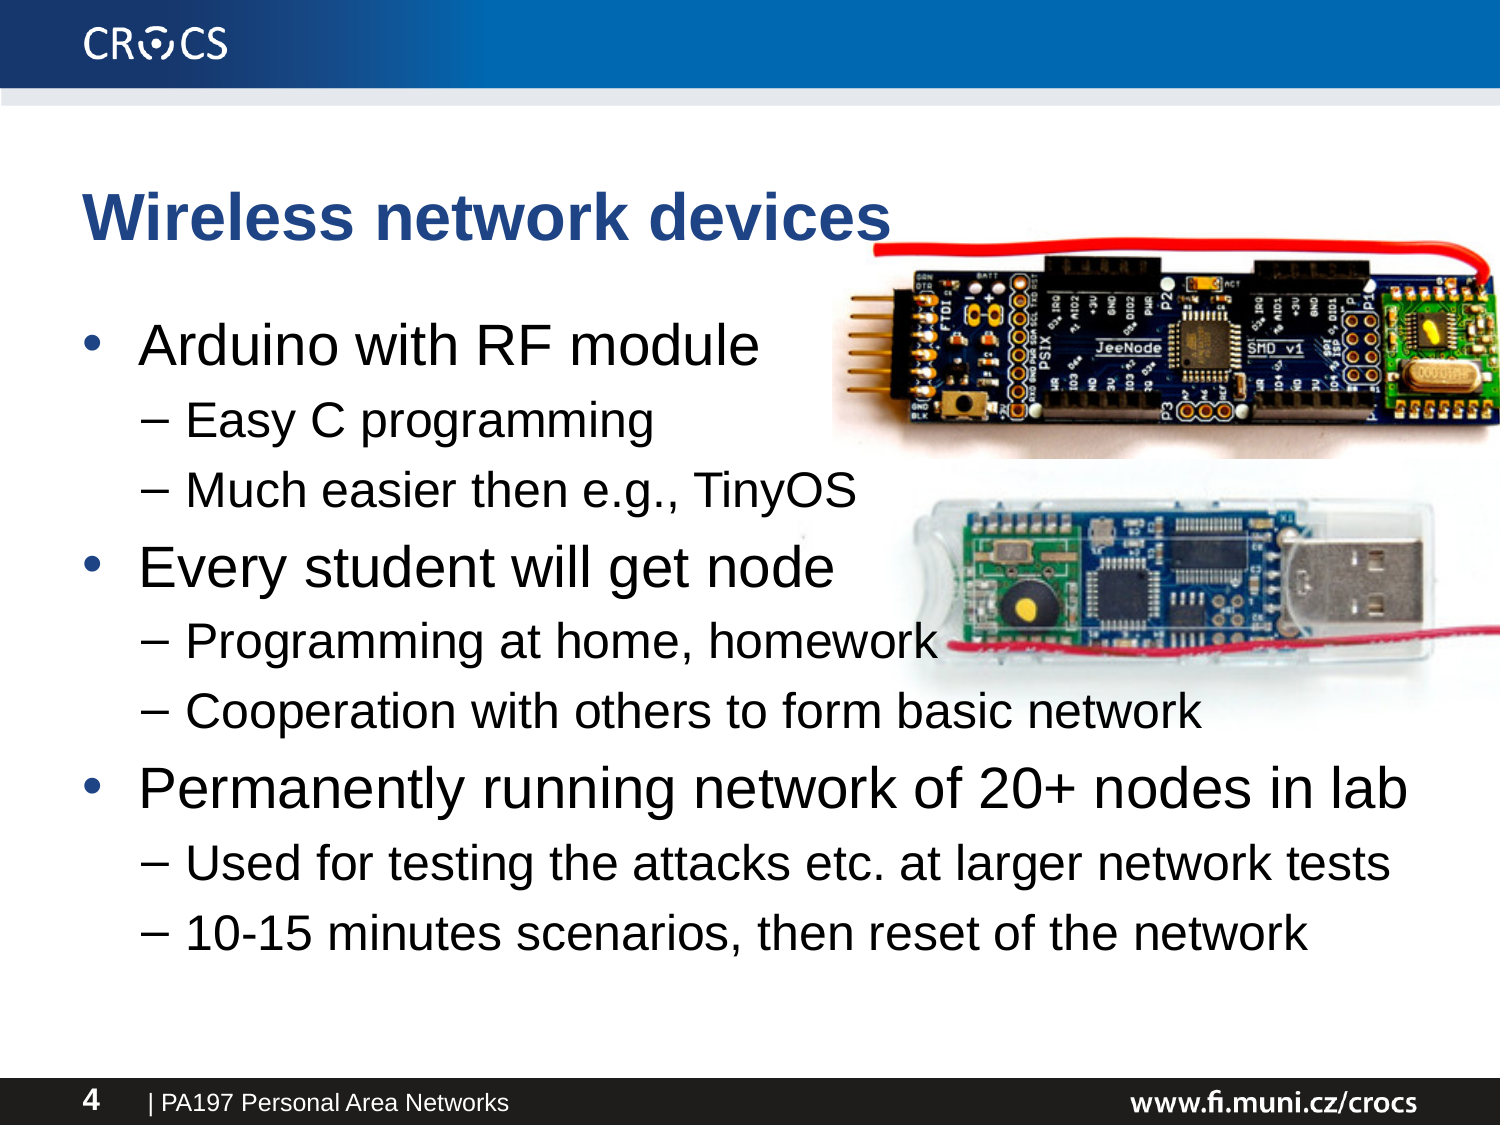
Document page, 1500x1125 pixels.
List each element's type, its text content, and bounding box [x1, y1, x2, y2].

picture [0, 0, 1500, 1125]
list Arduino with RF module Easy C programming Much easier then e.g., TinyOS Every student will get node Programming at home, homework Cooperation with others to form basic network Permanently running network of 20+ nodes in lab Used for testing the attacks etc. at larger network tests 10-15 minutes scenarios, then reset of the network [82, 306, 1433, 988]
title Wireless network devices [82, 148, 1433, 280]
footer | PA197 Personal Area Networks [147, 1078, 623, 1125]
slide_number 4 [82, 1078, 147, 1125]
